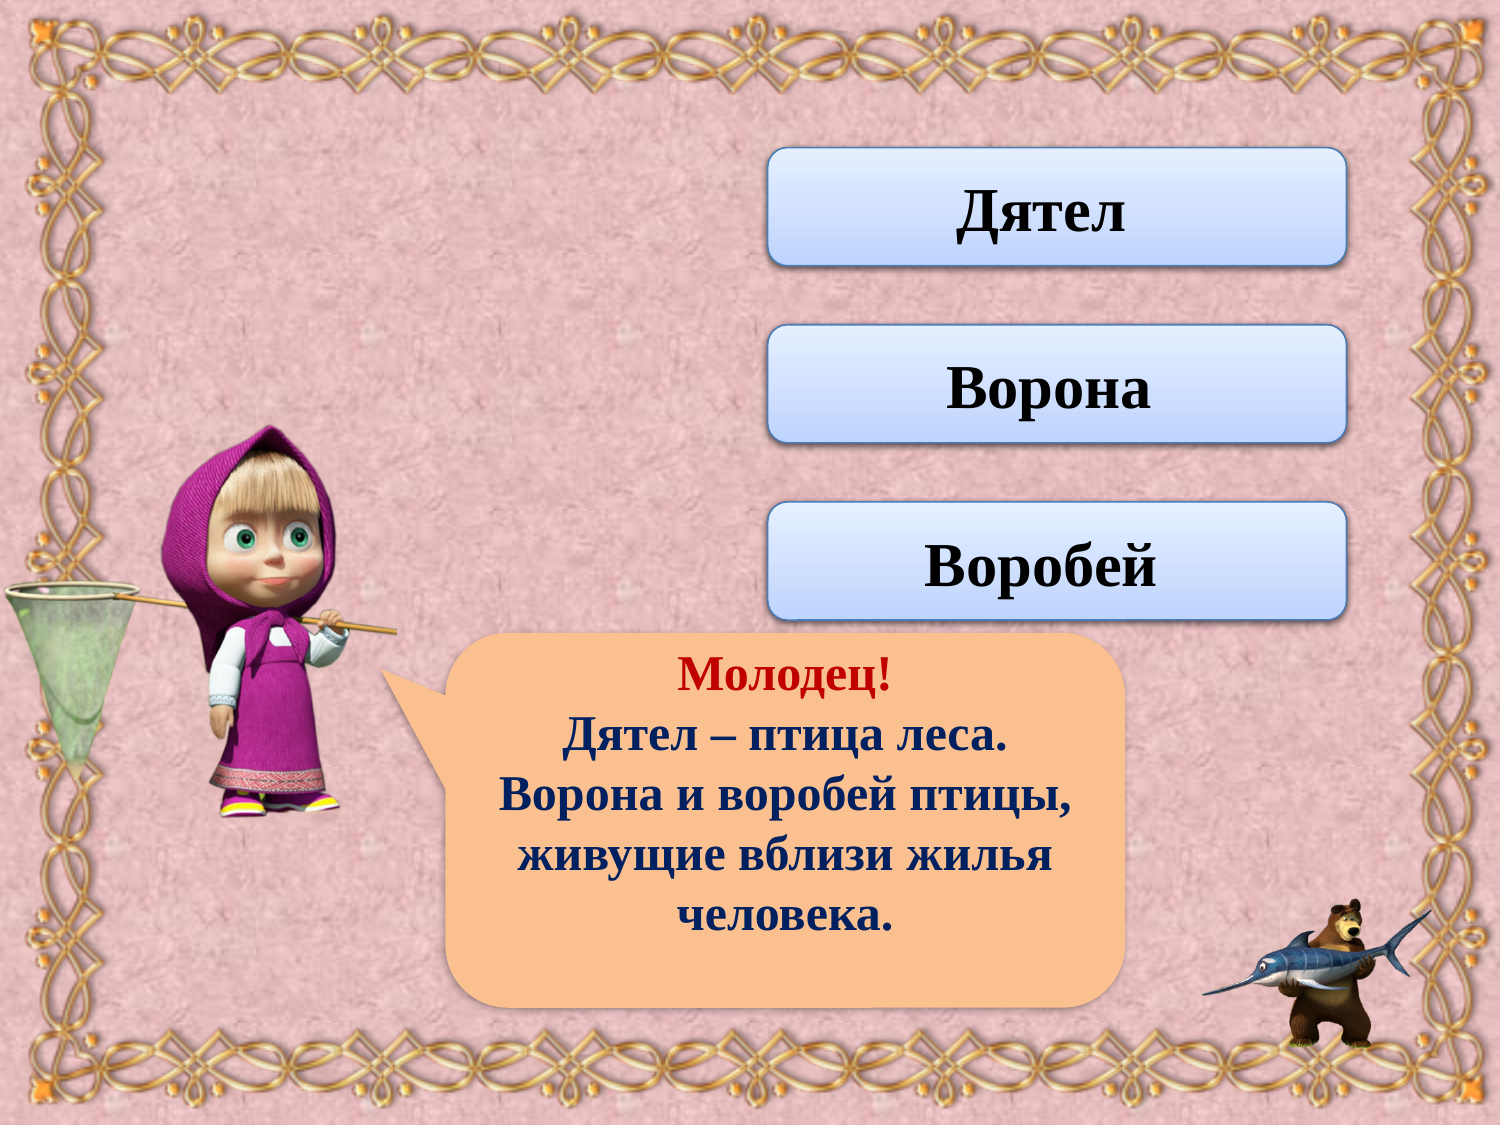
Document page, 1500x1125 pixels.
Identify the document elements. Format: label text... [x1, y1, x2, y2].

picture [0, 0, 1500, 1125]
text_box [765, 499, 1349, 623]
text_box [765, 145, 1349, 268]
text_box Молодец! Дятел – птица леса. Ворона и воробей птицы, живущие вблизи жилья человека. [401, 632, 1126, 1008]
text_box [765, 322, 1349, 445]
